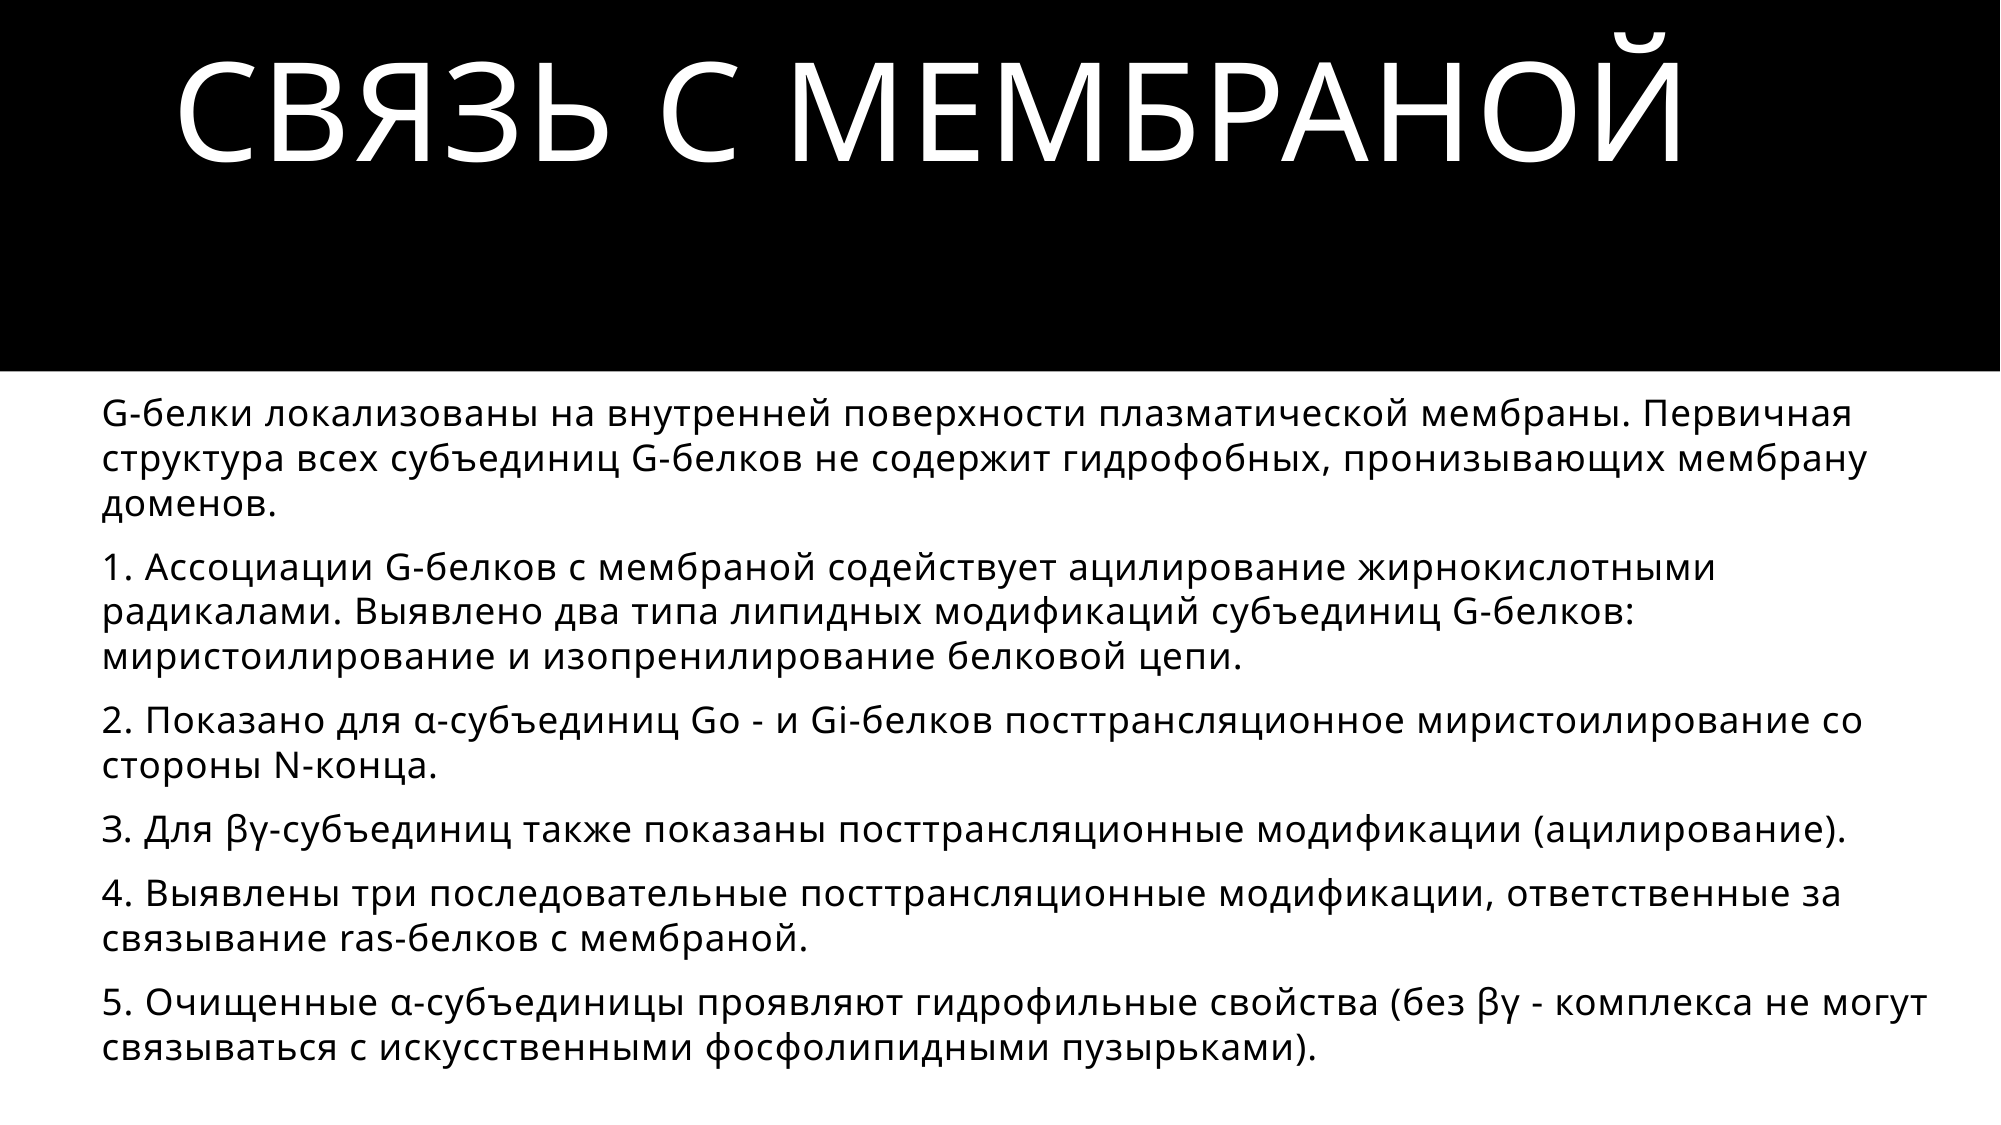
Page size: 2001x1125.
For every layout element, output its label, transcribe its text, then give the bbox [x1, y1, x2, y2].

title Связь с мембраной [157, 52, 1842, 332]
list G-белки локализованы на внутренней поверхности плазматической мембраны. Первичная структура всех субъединиц G-белков не содержит гидрофобных, пронизывающих мембрану доменов. 1. Ассоциации G-белков с мембраной содействует ацилирование жирнокислотными радикалами. Выявлено два типа липидных модификаций субъединиц G-белков: миристоилирование и изопренилирование белковой цепи. 2. Показано для α-субъединиц Go - и Gi-белков посттрансляционное миристоилирование со стороны N-конца. З. Для βγ-субъединиц также показаны посттрансляционные модификации (ацилирование). 4. Выявлены три последовательные посттрансляционные модификации, ответственные за связывание ras-белков с мембраной. 5. Очищенные α-субъединицы проявляют гидрофильные свойства (без βγ - комплекса не могут связываться с искусственными фосфолипидными пузырьками). [86, 382, 1965, 1092]
